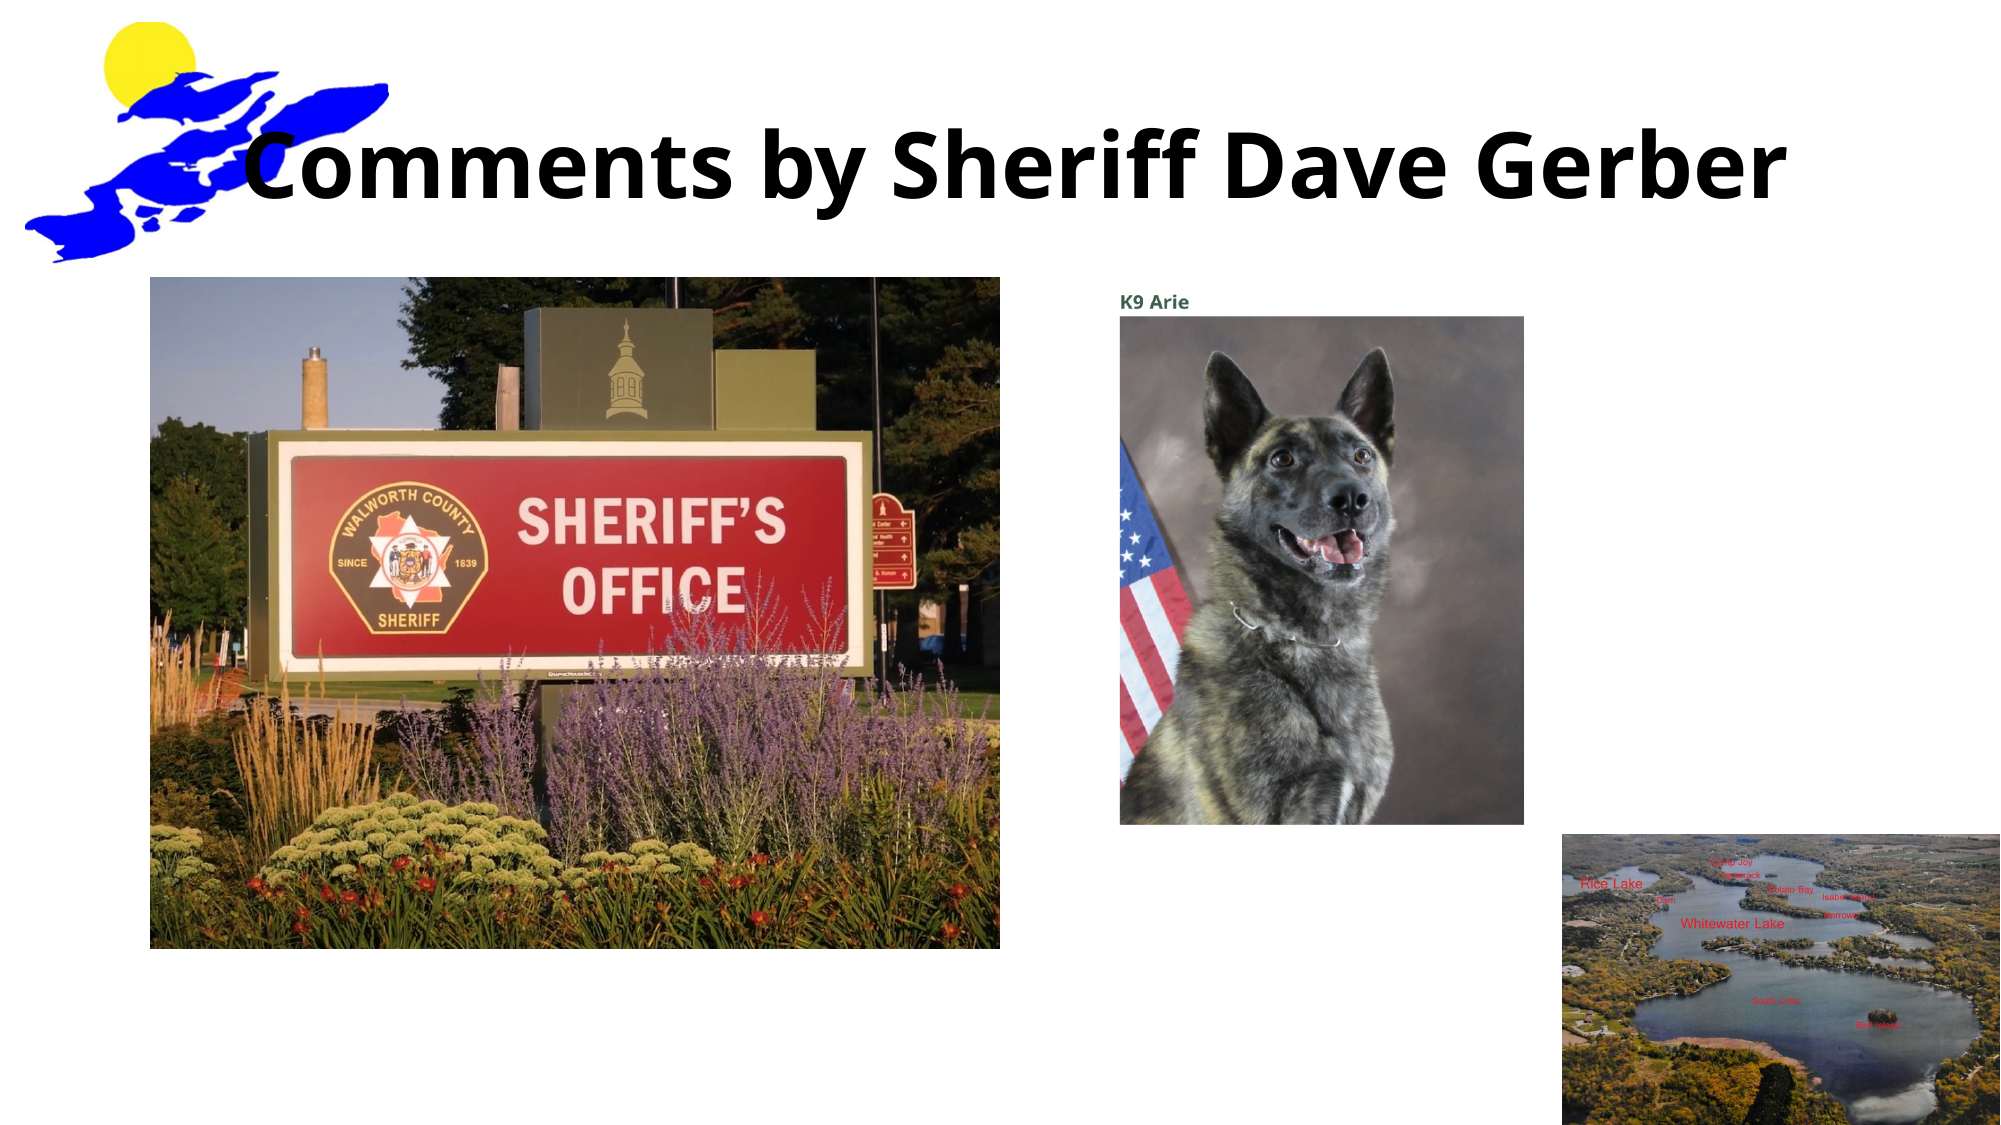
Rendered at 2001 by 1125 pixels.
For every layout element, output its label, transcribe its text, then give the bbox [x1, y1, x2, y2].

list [149, 276, 1001, 950]
picture [25, 22, 389, 266]
picture [1562, 834, 2000, 1125]
title Comments by Sheriff Dave Gerber [168, 59, 1863, 278]
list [1098, 276, 1547, 849]
